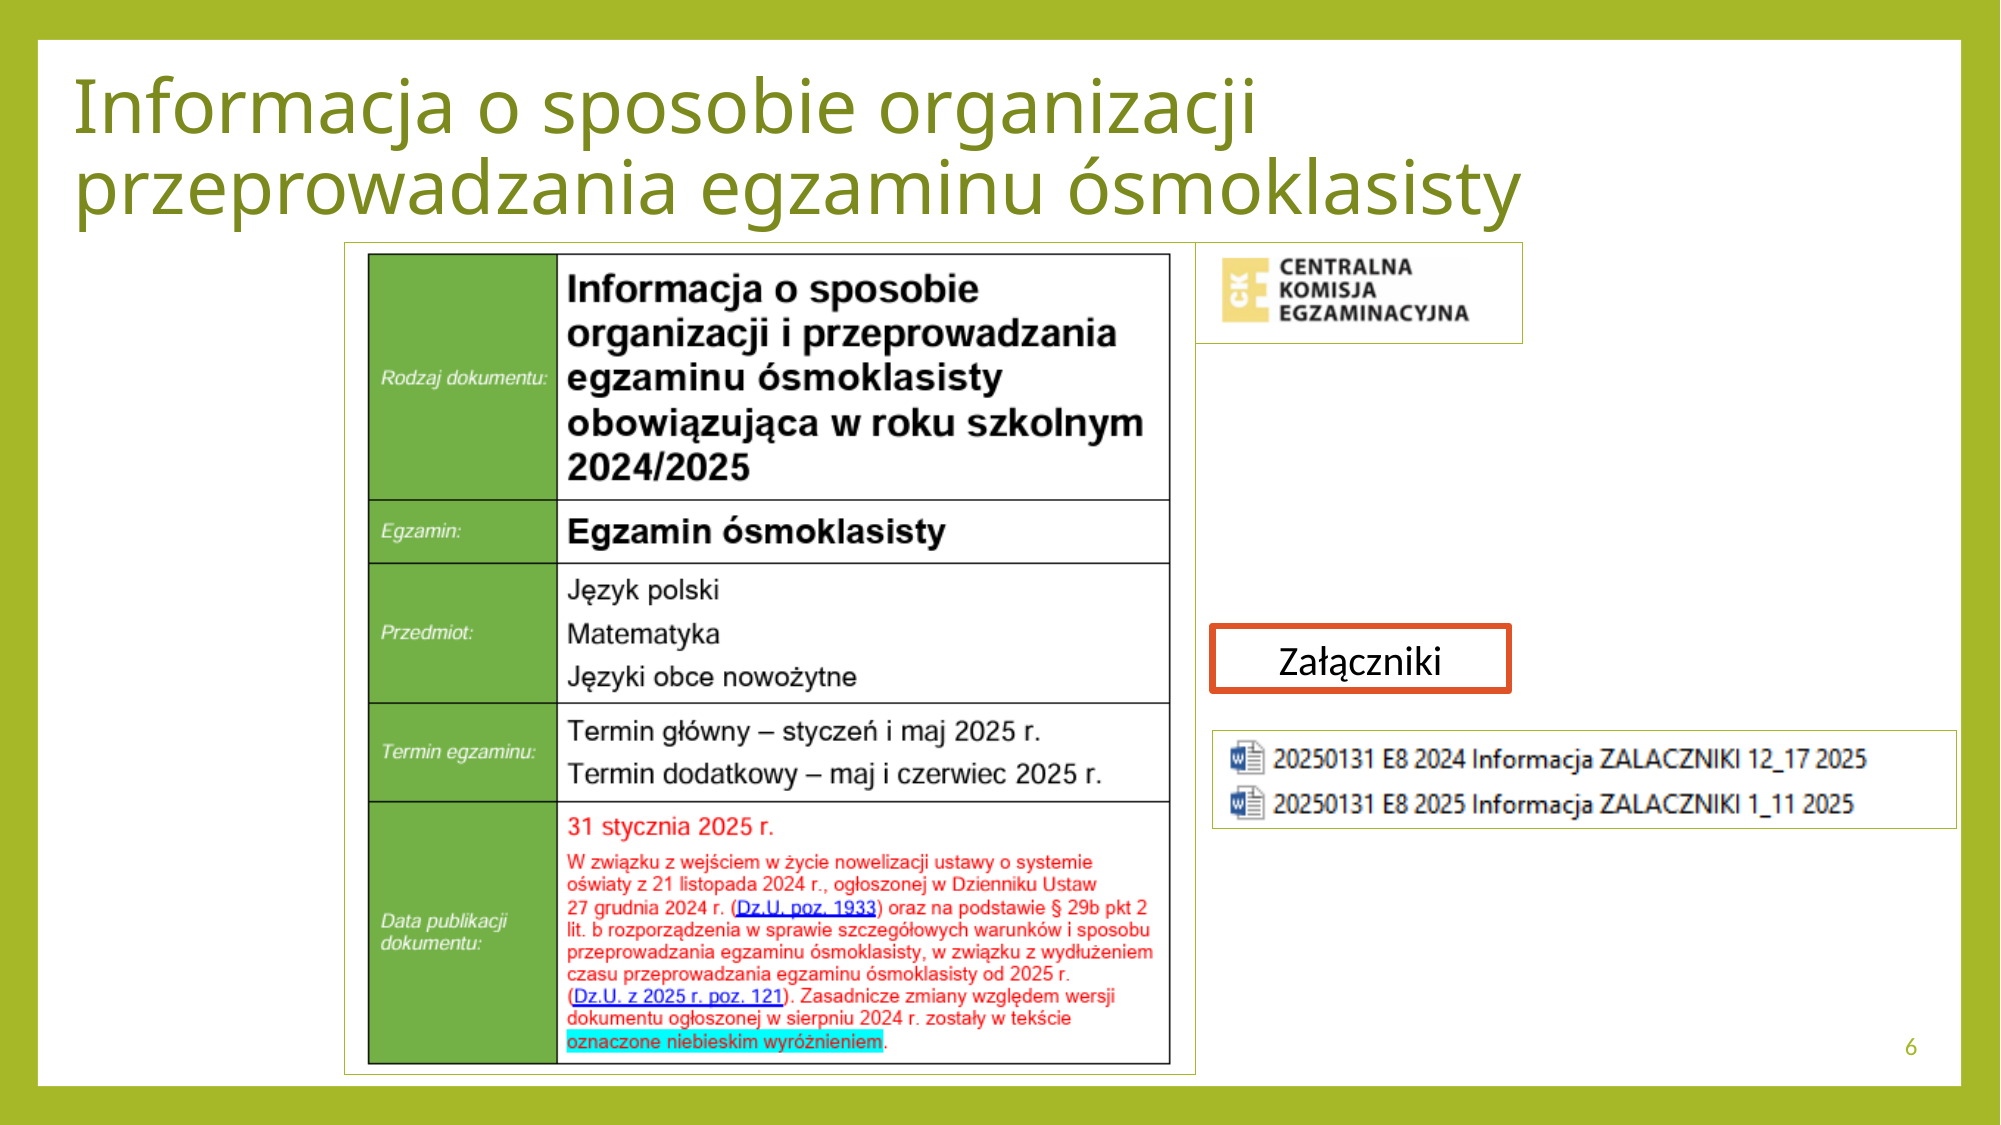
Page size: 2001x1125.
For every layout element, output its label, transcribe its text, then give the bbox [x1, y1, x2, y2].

slide_number 6 [1652, 1014, 1933, 1075]
picture [1212, 730, 1957, 829]
title Informacja o sposobie organizacji przeprowadzania egzaminu ósmoklasisty [58, 38, 1679, 261]
picture [344, 242, 1523, 1076]
text_box Załączniki [1211, 624, 1511, 692]
